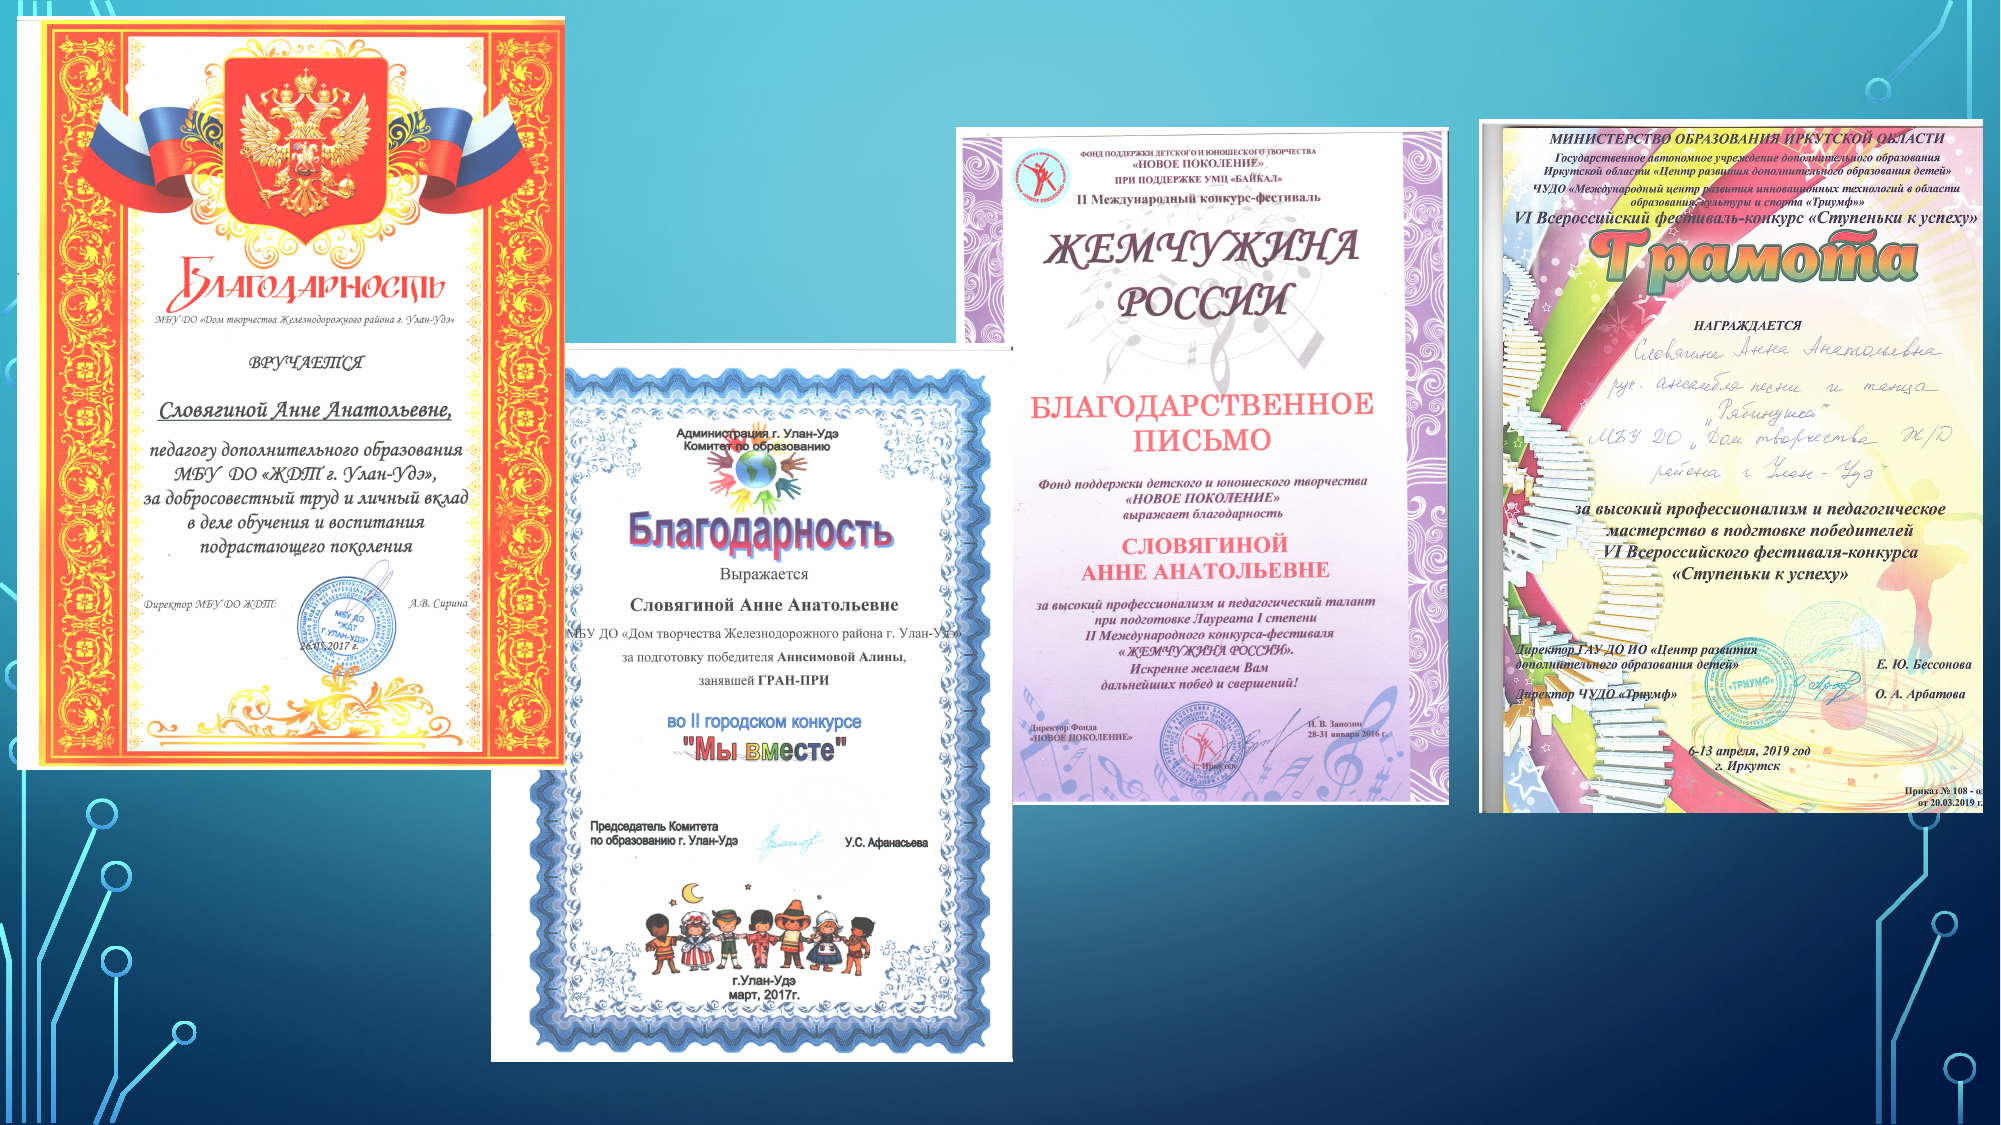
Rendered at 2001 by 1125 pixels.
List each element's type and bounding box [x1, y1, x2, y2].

picture [16, 15, 1014, 1062]
list [956, 127, 1449, 805]
picture [1479, 119, 1983, 813]
